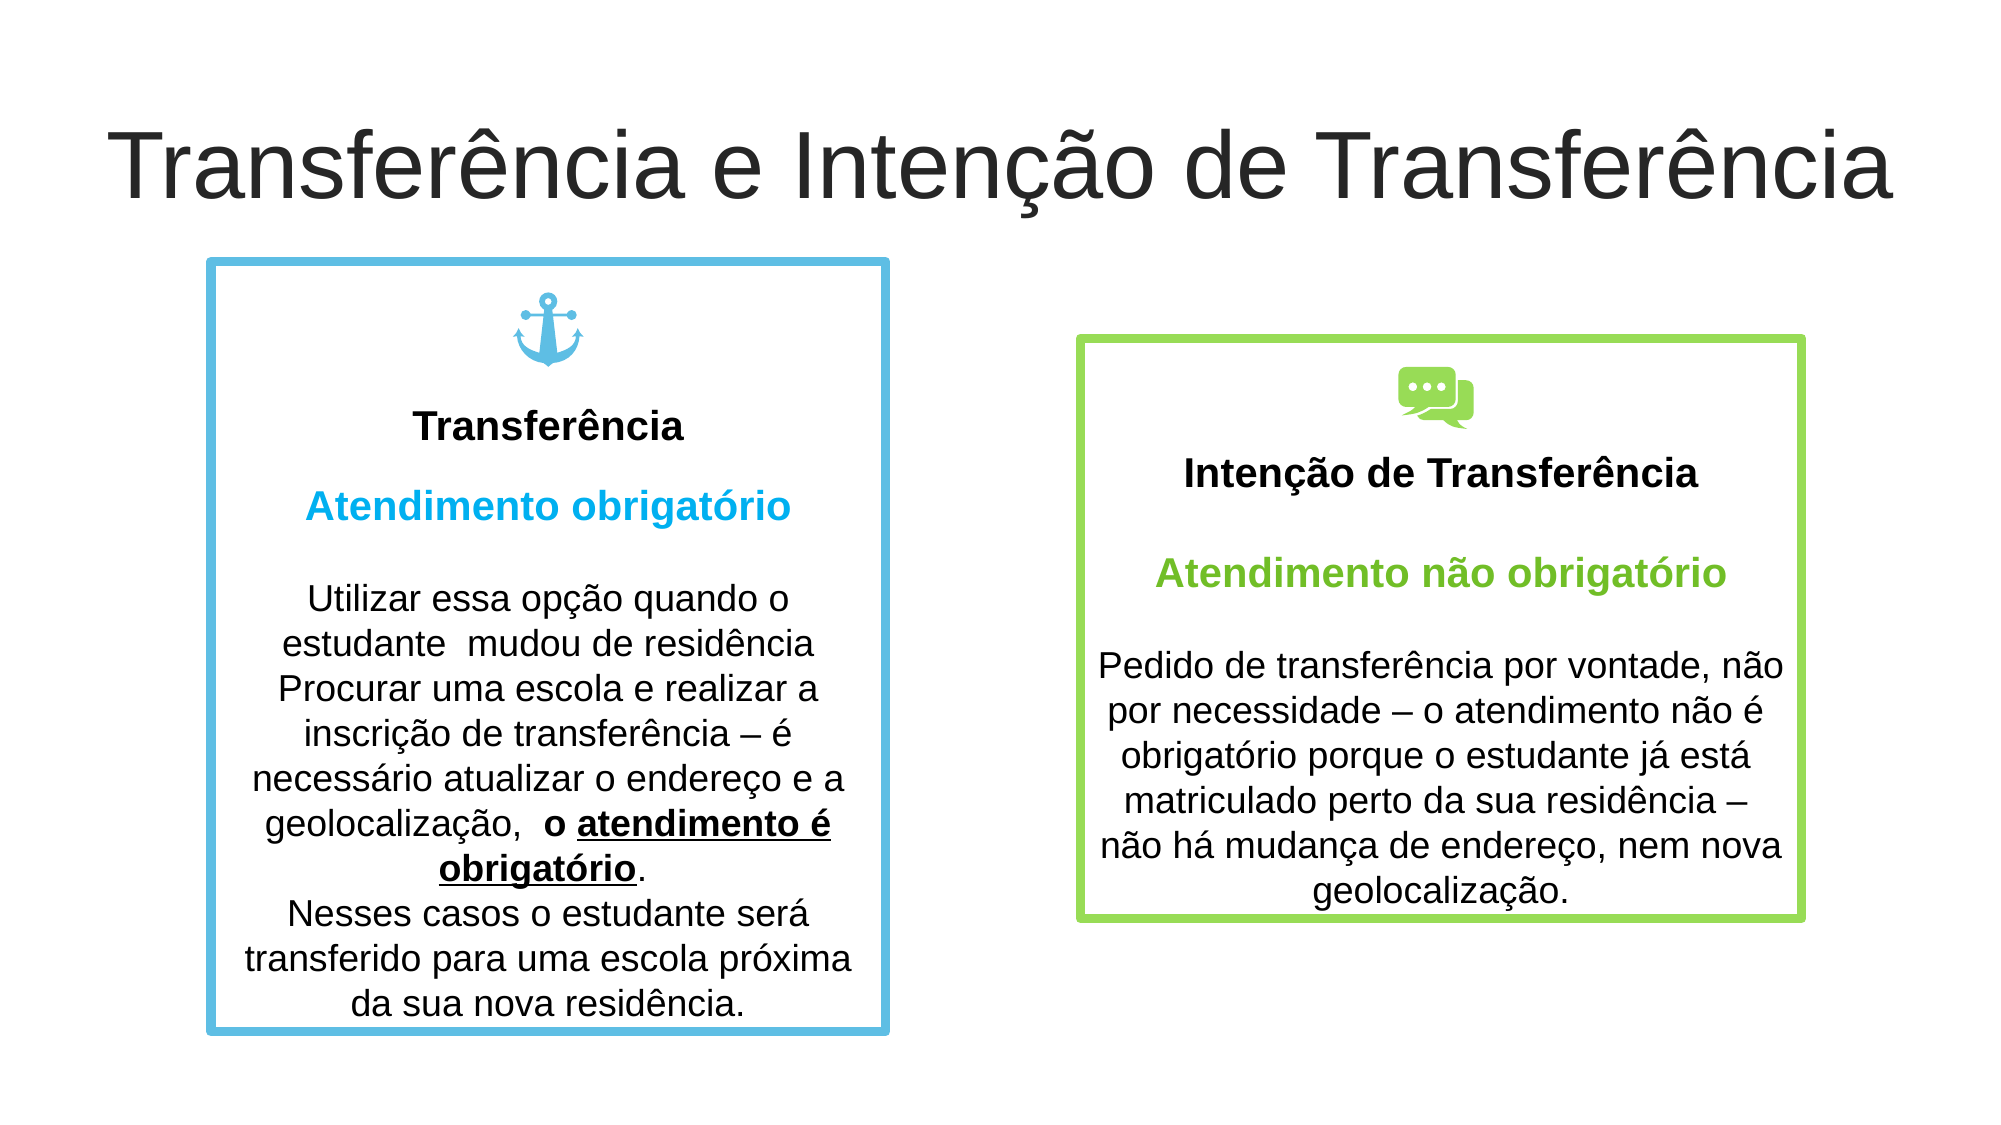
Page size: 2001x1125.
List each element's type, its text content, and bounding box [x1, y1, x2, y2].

text_box Transferência Atendimento obrigatório Utilizar essa opção quando o estudante mudou de residência Procurar uma escola e realizar a inscrição de transferência – é necessário atualizar o endereço e a geolocalização, o atendimento é obrigatório. Nesses casos o estudante será transferido para uma escola próxima da sua nova residência. [210, 261, 886, 1032]
list Transferência e Intenção de Transferência [50, 112, 1950, 231]
text_box Intenção de Transferência Atendimento não obrigatório Pedido de transferência por vontade, não por necessidade – o atendimento não é obrigatório porque o estudante já está matriculado perto da sua residência – não há mudança de endereço, nem nova geolocalização. [1080, 338, 1802, 919]
